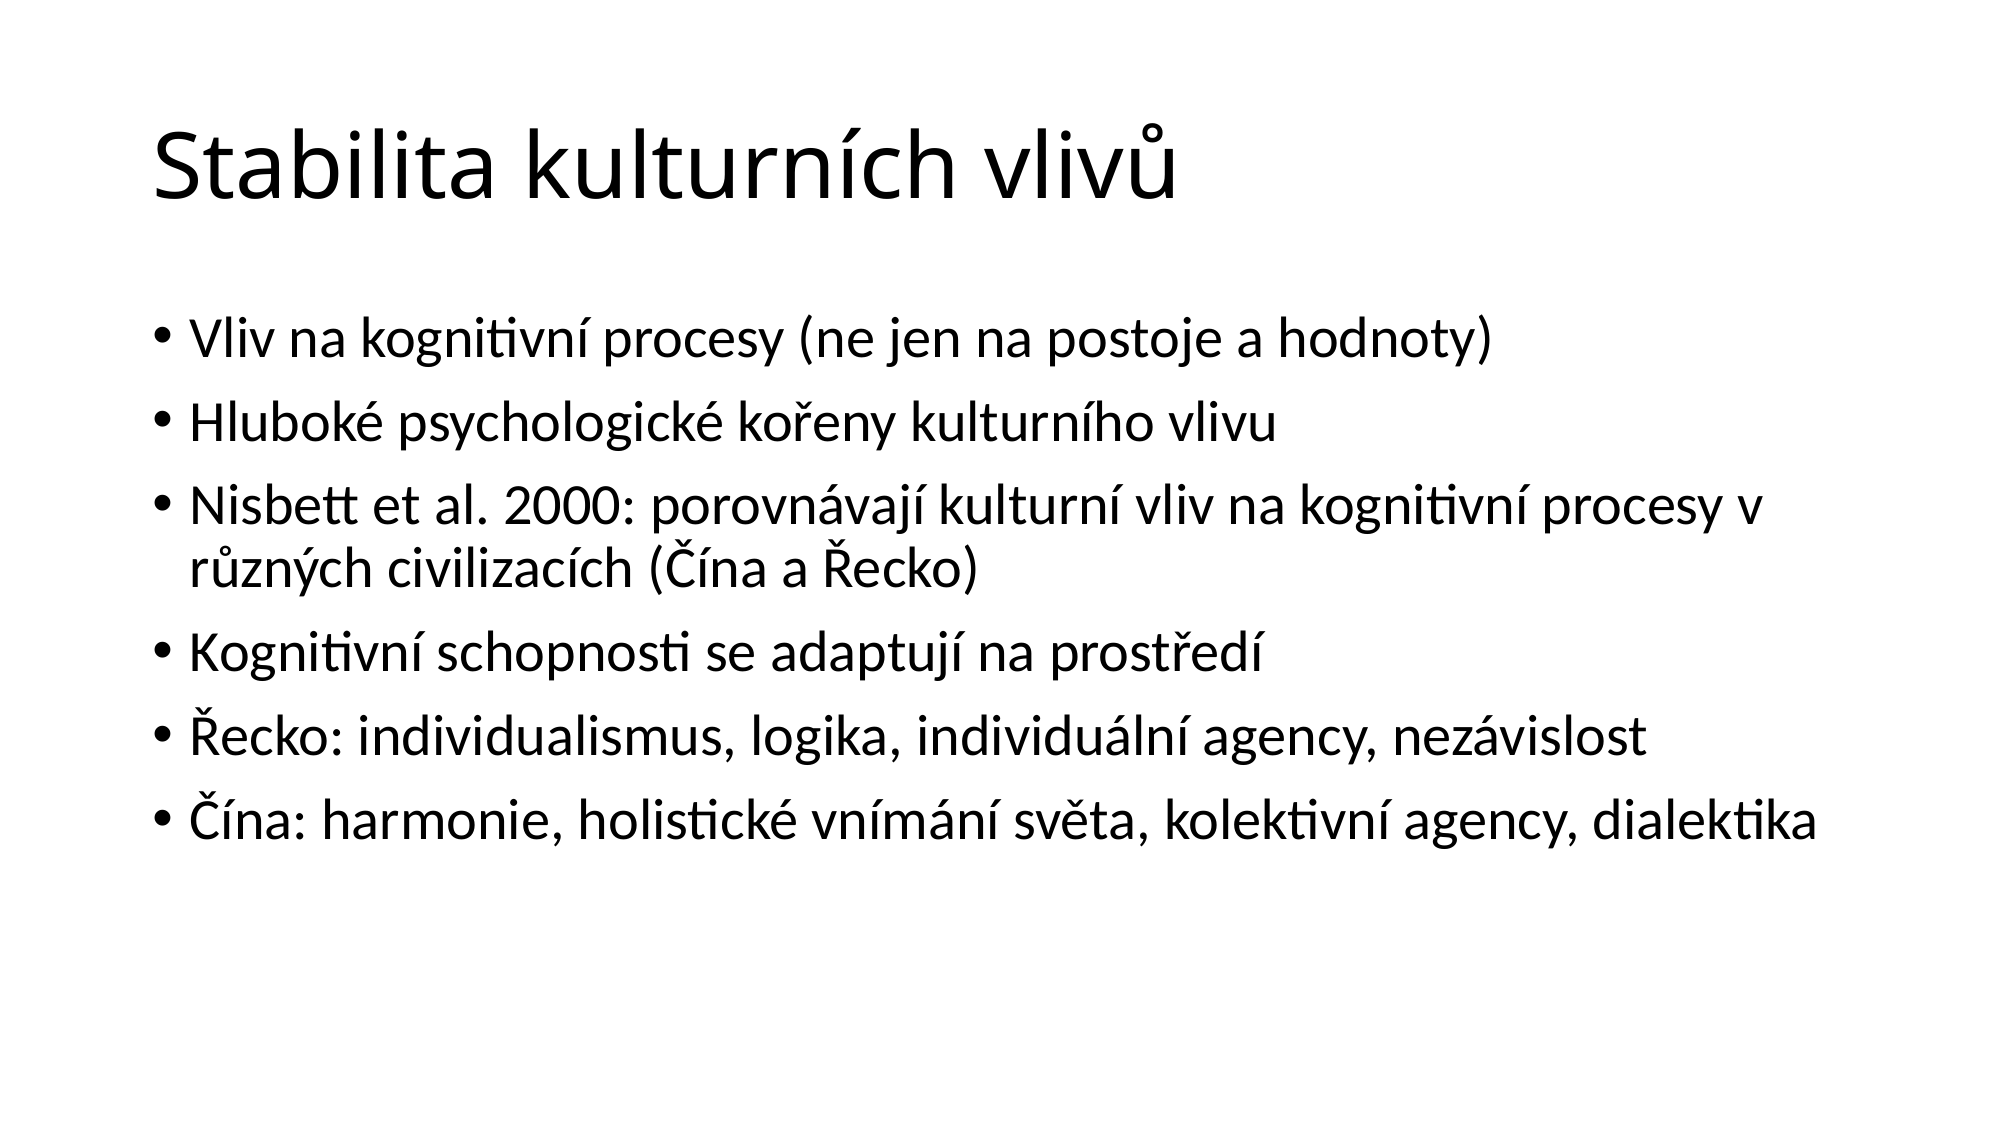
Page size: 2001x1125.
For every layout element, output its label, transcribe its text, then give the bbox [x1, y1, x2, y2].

title Stabilita kulturních vlivů [137, 59, 1863, 278]
list Vliv na kognitivní procesy (ne jen na postoje a hodnoty) Hluboké psychologické kořeny kulturního vlivu Nisbett et al. 2000: porovnávají kulturní vliv na kognitivní procesy v různých civilizacích (Čína a Řecko) Kognitivní schopnosti se adaptují na prostředí Řecko: individualismus, logika, individuální agency, nezávislost Čína: harmonie, holistické vnímání světa, kolektivní agency, dialektika [137, 299, 1863, 1014]
